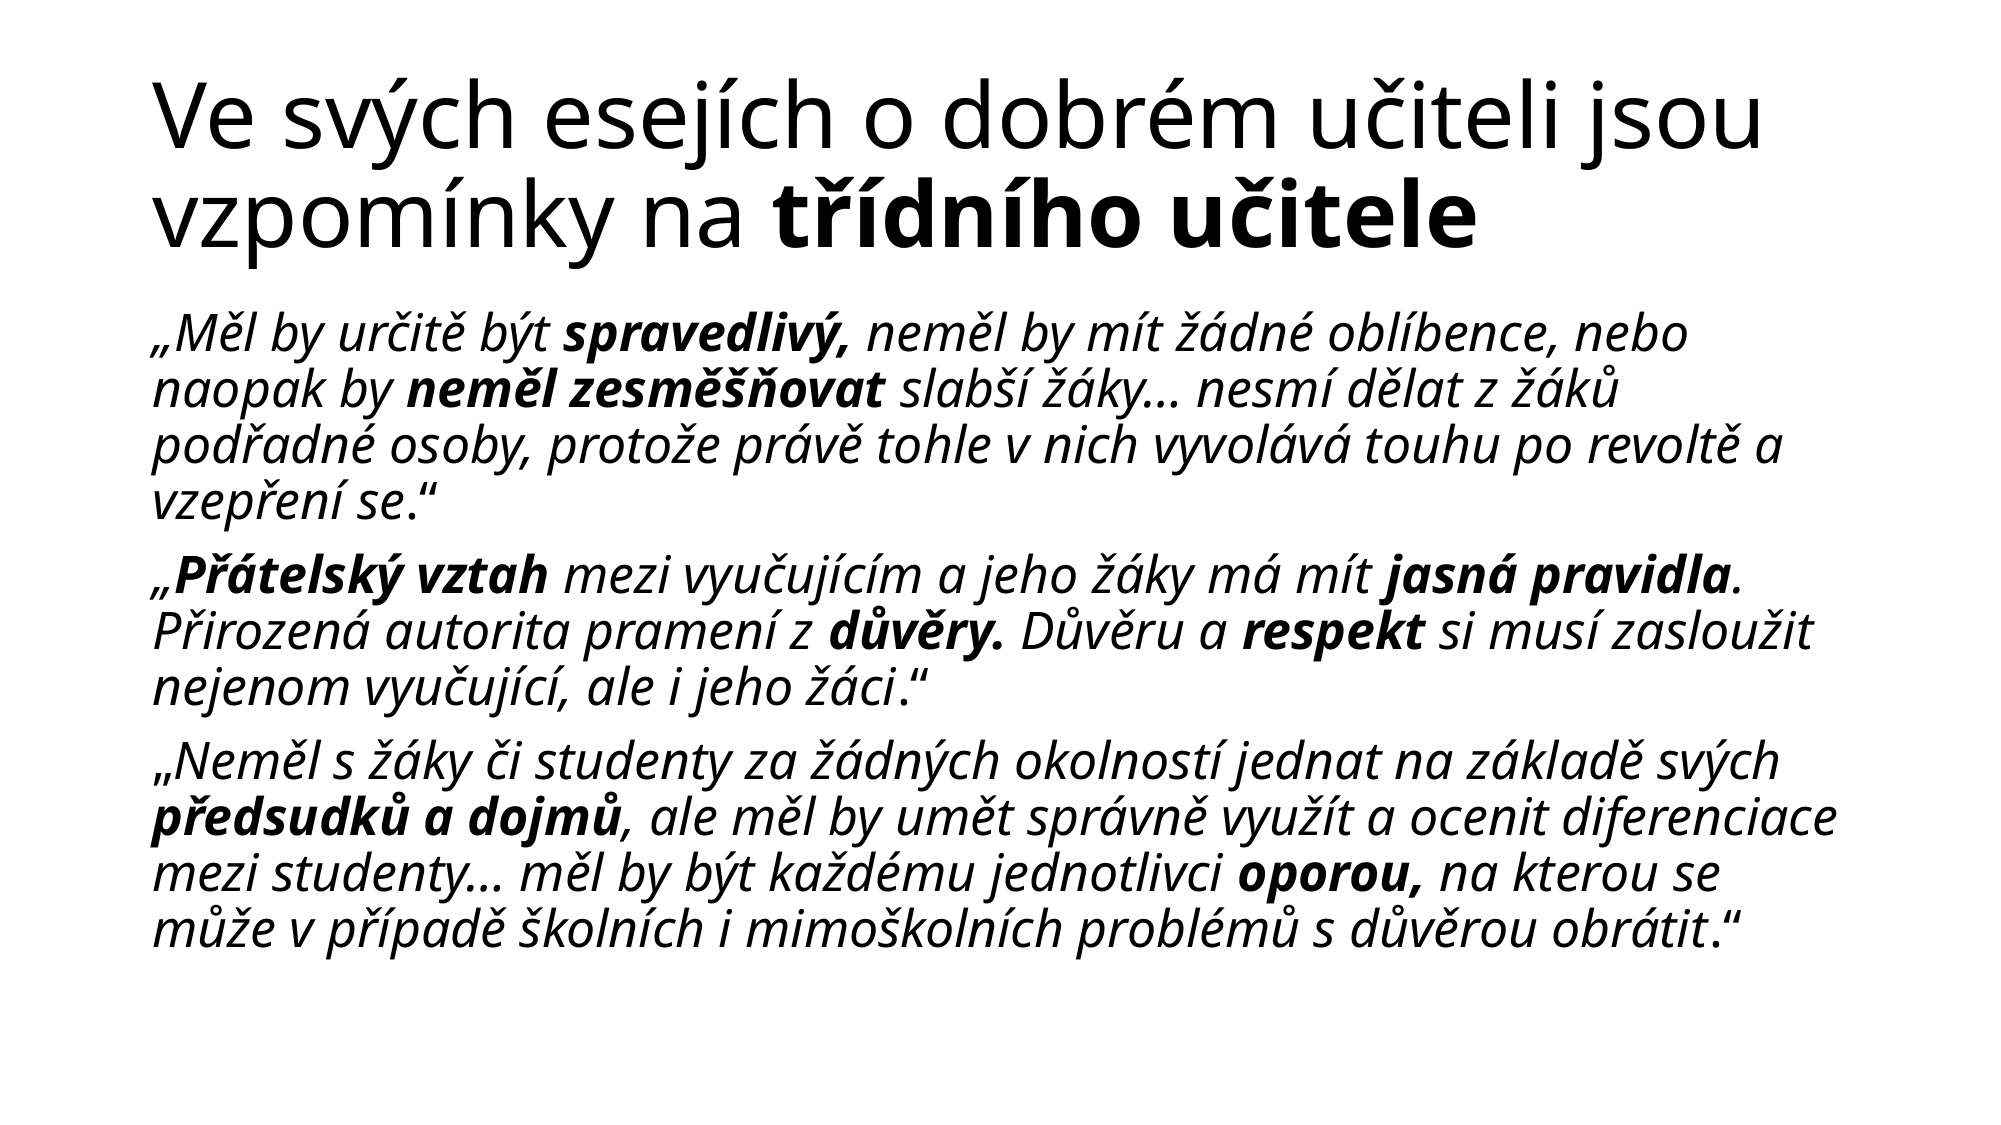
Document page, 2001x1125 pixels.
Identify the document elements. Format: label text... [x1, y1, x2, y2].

title Ve svých esejích o dobrém učiteli jsou vzpomínky na třídního učitele [137, 59, 1863, 278]
list „Měl by určitě být spravedlivý, neměl by mít žádné oblíbence, nebo naopak by neměl zesměšňovat slabší žáky… nesmí dělat z žáků podřadné osoby, protože právě tohle v nich vyvolává touhu po revoltě a vzepření se.“ „Přátelský vztah mezi vyučujícím a jeho žáky má mít jasná pravidla. Přirozená autorita pramení z důvěry. Důvěru a respekt si musí zasloužit nejenom vyučující, ale i jeho žáci.“ „Neměl s žáky či studenty za žádných okolností jednat na základě svých předsudků a dojmů, ale měl by umět správně využít a ocenit diferenciace mezi studenty… měl by být každému jednotlivci oporou, na kterou se může v případě školních i mimoškolních problémů s důvěrou obrátit.“ [137, 299, 1863, 1014]
